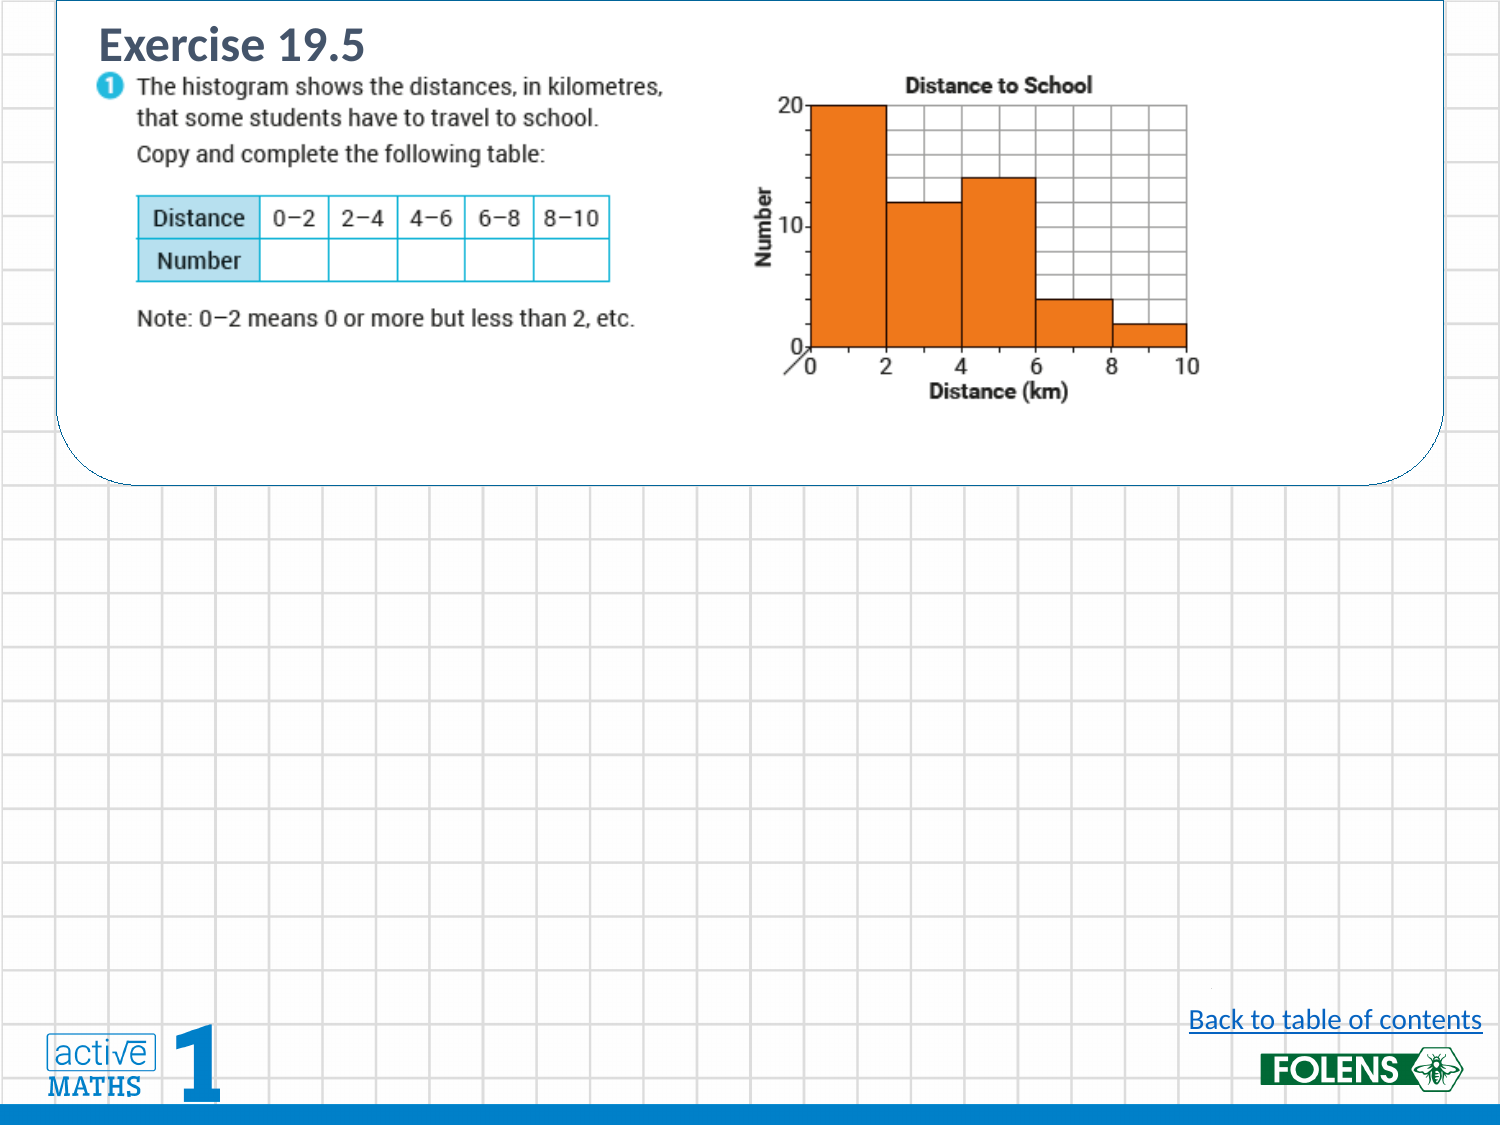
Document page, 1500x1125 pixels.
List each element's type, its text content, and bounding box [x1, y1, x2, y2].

picture [0, 1106, 1500, 1125]
picture [92, 64, 1214, 409]
picture [0, 0, 1500, 1103]
text_box Back to table of contents [1173, 993, 1500, 1043]
text_box Exercise 19.5 [87, 12, 1382, 89]
text_box [55, 0, 1445, 487]
